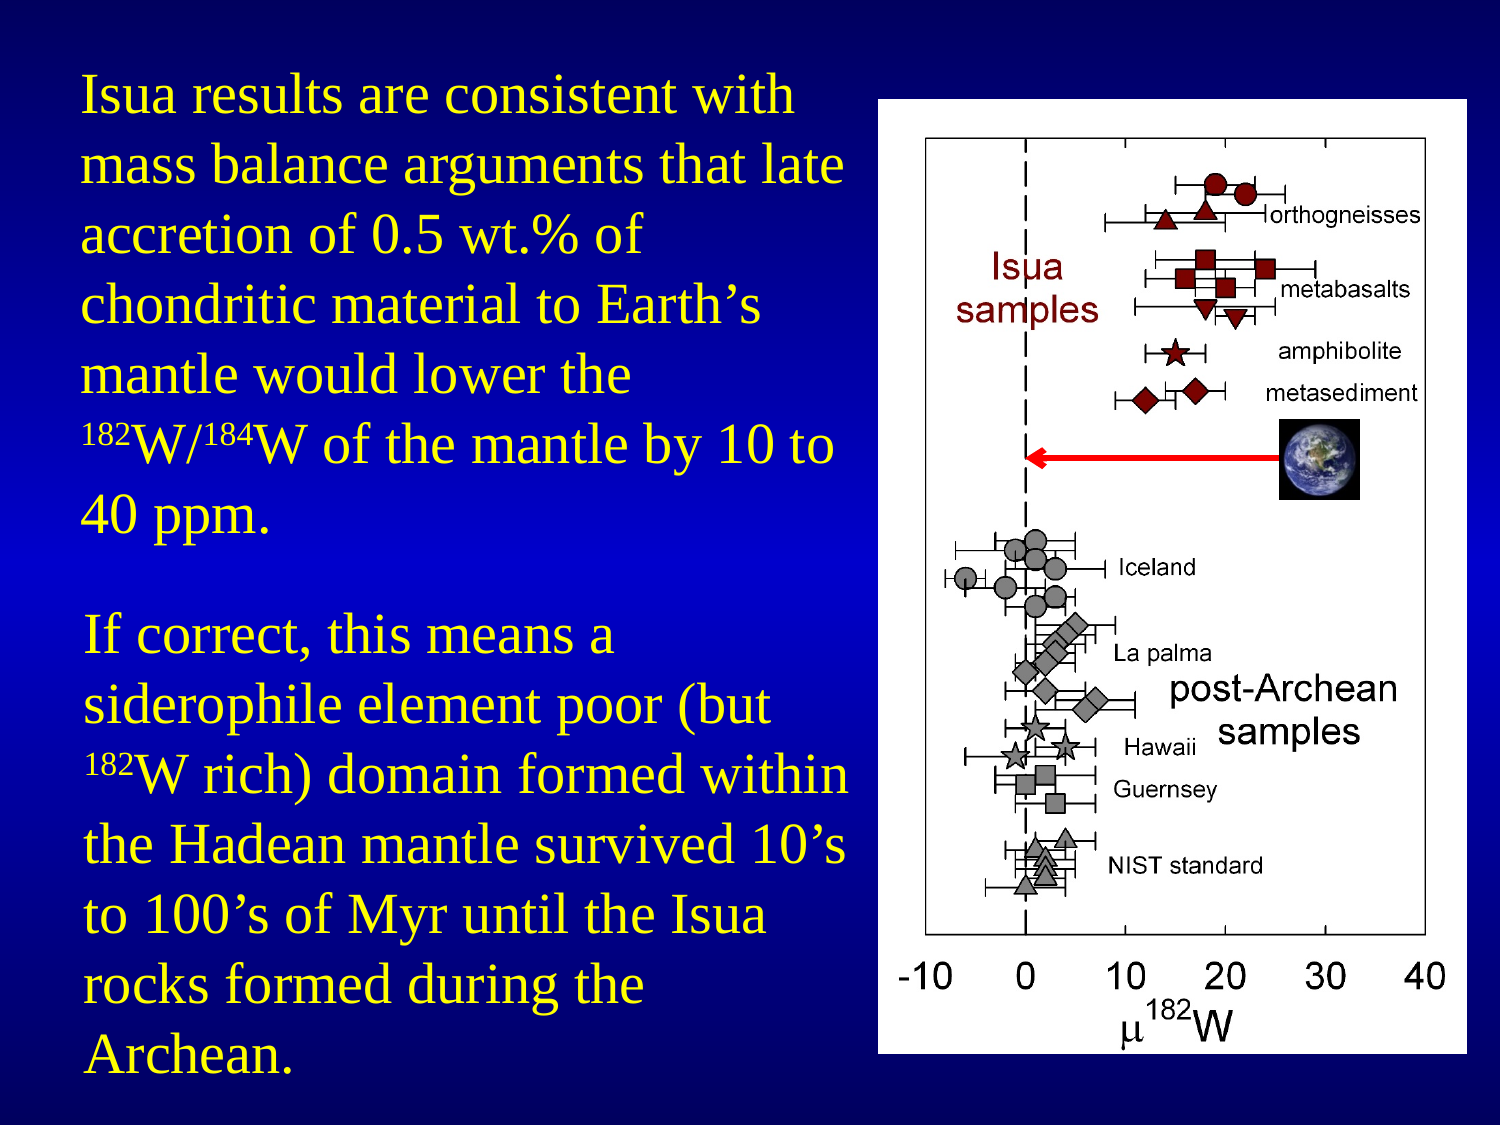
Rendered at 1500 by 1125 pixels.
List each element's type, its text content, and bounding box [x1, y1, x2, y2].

text_box Isua results are consistent with mass balance arguments that late accretion of 0.5 wt.% of chondritic material to Earth’s mantle would lower the 182W/184W of the mantle by 10 to 40 ppm. [65, 47, 878, 703]
picture [877, 99, 1468, 1076]
text_box If correct, this means a siderophile element poor (but 182W rich) domain formed within the Hadean mantle survived 10’s to 100’s of Myr until the Isua rocks formed during the Archean. [68, 587, 879, 1093]
